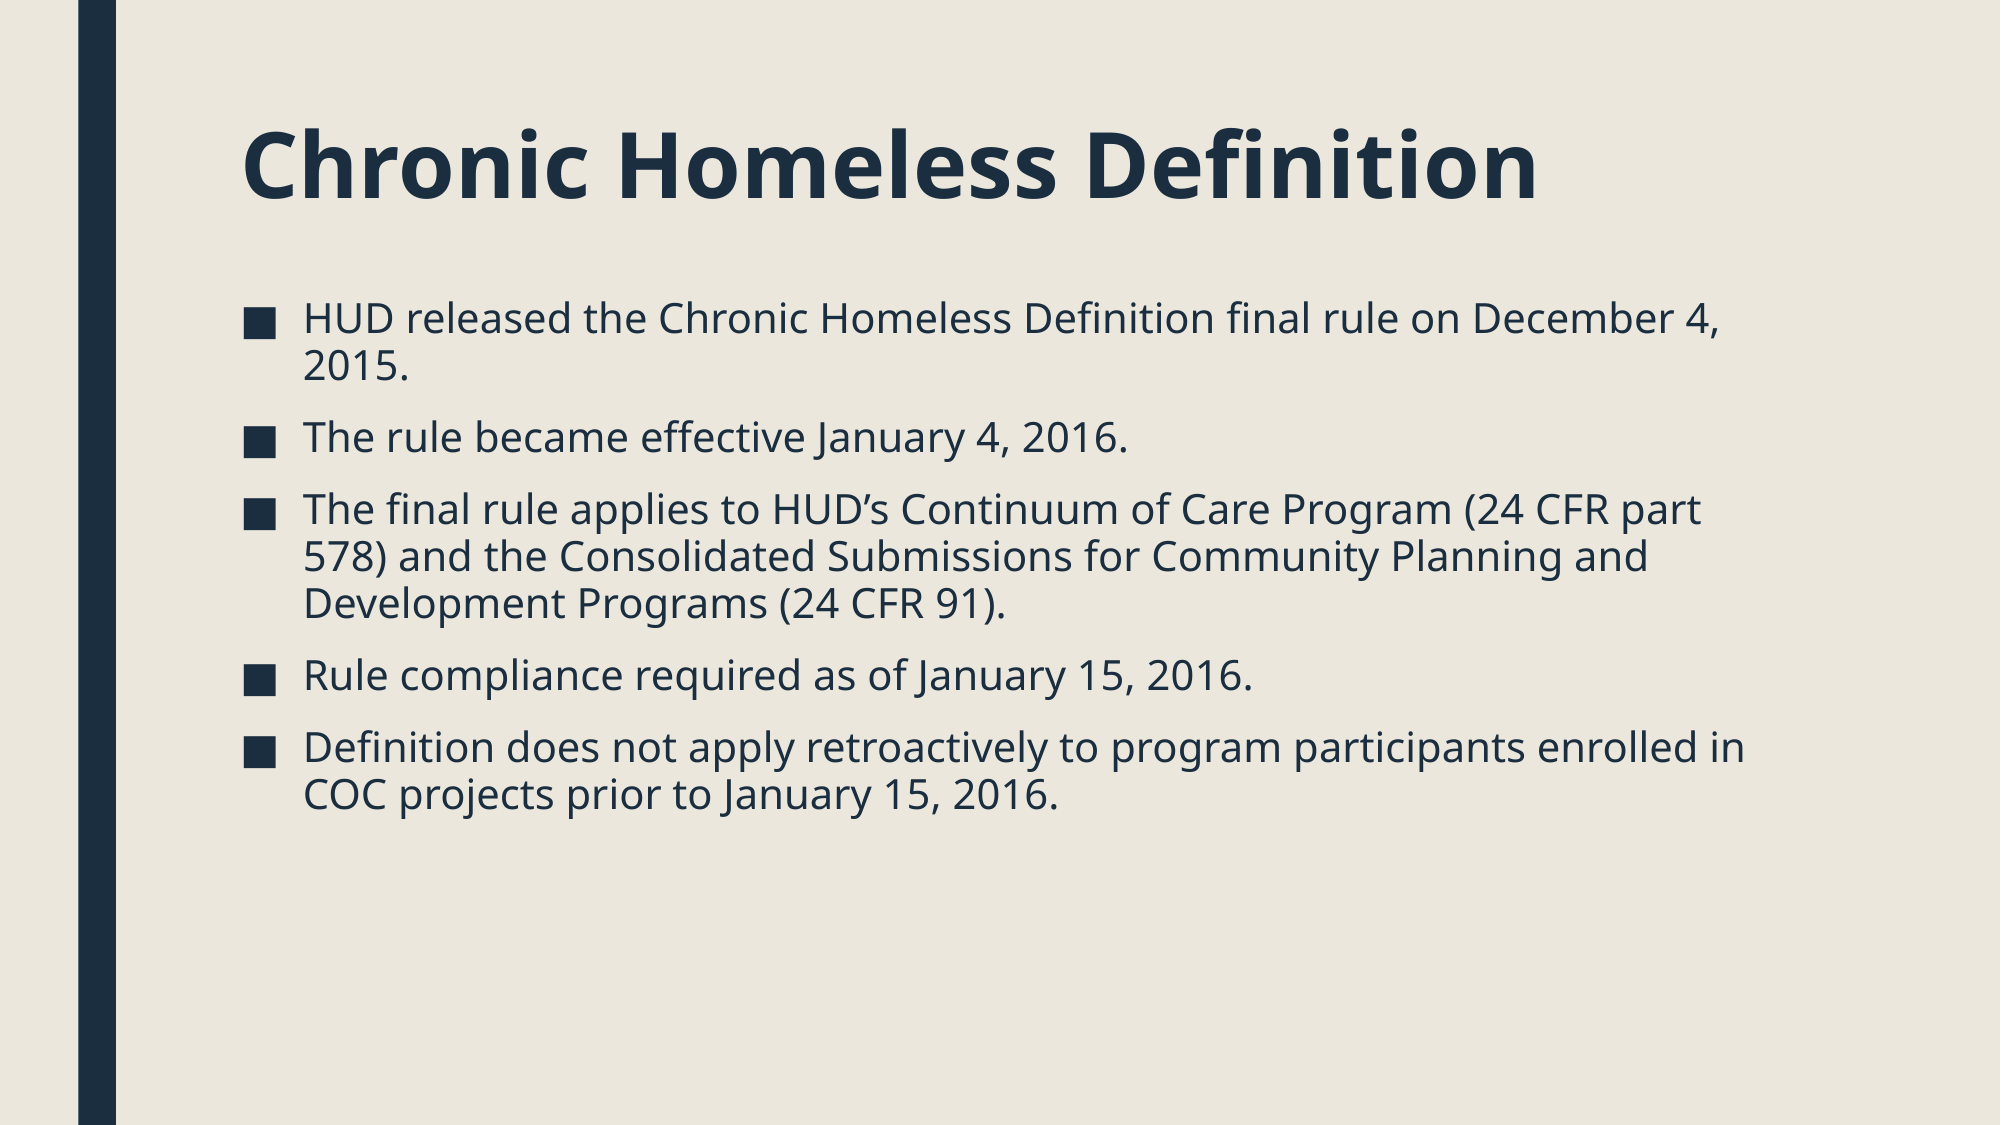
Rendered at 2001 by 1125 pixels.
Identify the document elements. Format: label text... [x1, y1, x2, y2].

title Chronic Homeless Definition [225, 112, 1800, 255]
list HUD released the Chronic Homeless Definition final rule on December 4, 2015. The rule became effective January 4, 2016. The final rule applies to HUD’s Continuum of Care Program (24 CFR part 578) and the Consolidated Submissions for Community Planning and Development Programs (24 CFR 91). Rule compliance required as of January 15, 2016. Definition does not apply retroactively to program participants enrolled in COC projects prior to January 15, 2016. [225, 288, 1800, 963]
